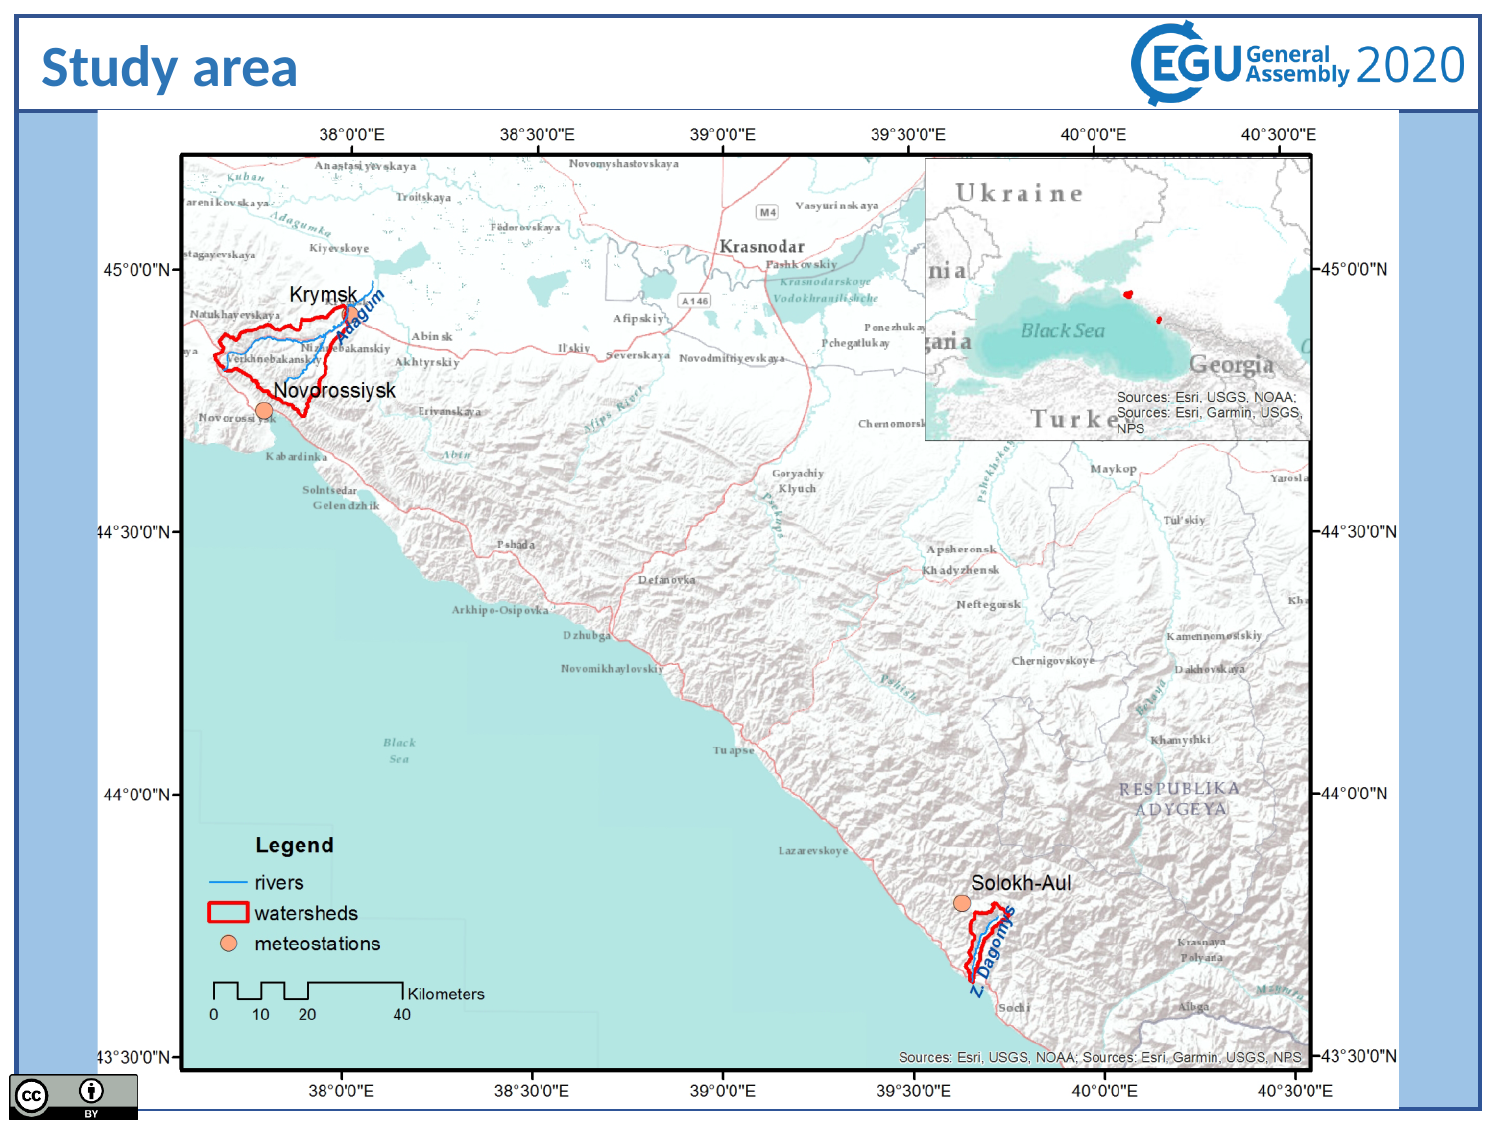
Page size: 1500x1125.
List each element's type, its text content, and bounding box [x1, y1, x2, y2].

text_box [15, 15, 1481, 112]
picture [9, 110, 1399, 1120]
text_box [15, 112, 97, 1074]
text_box [138, 112, 1481, 1110]
text_box Study area [21, 21, 320, 106]
picture [1131, 19, 1464, 108]
